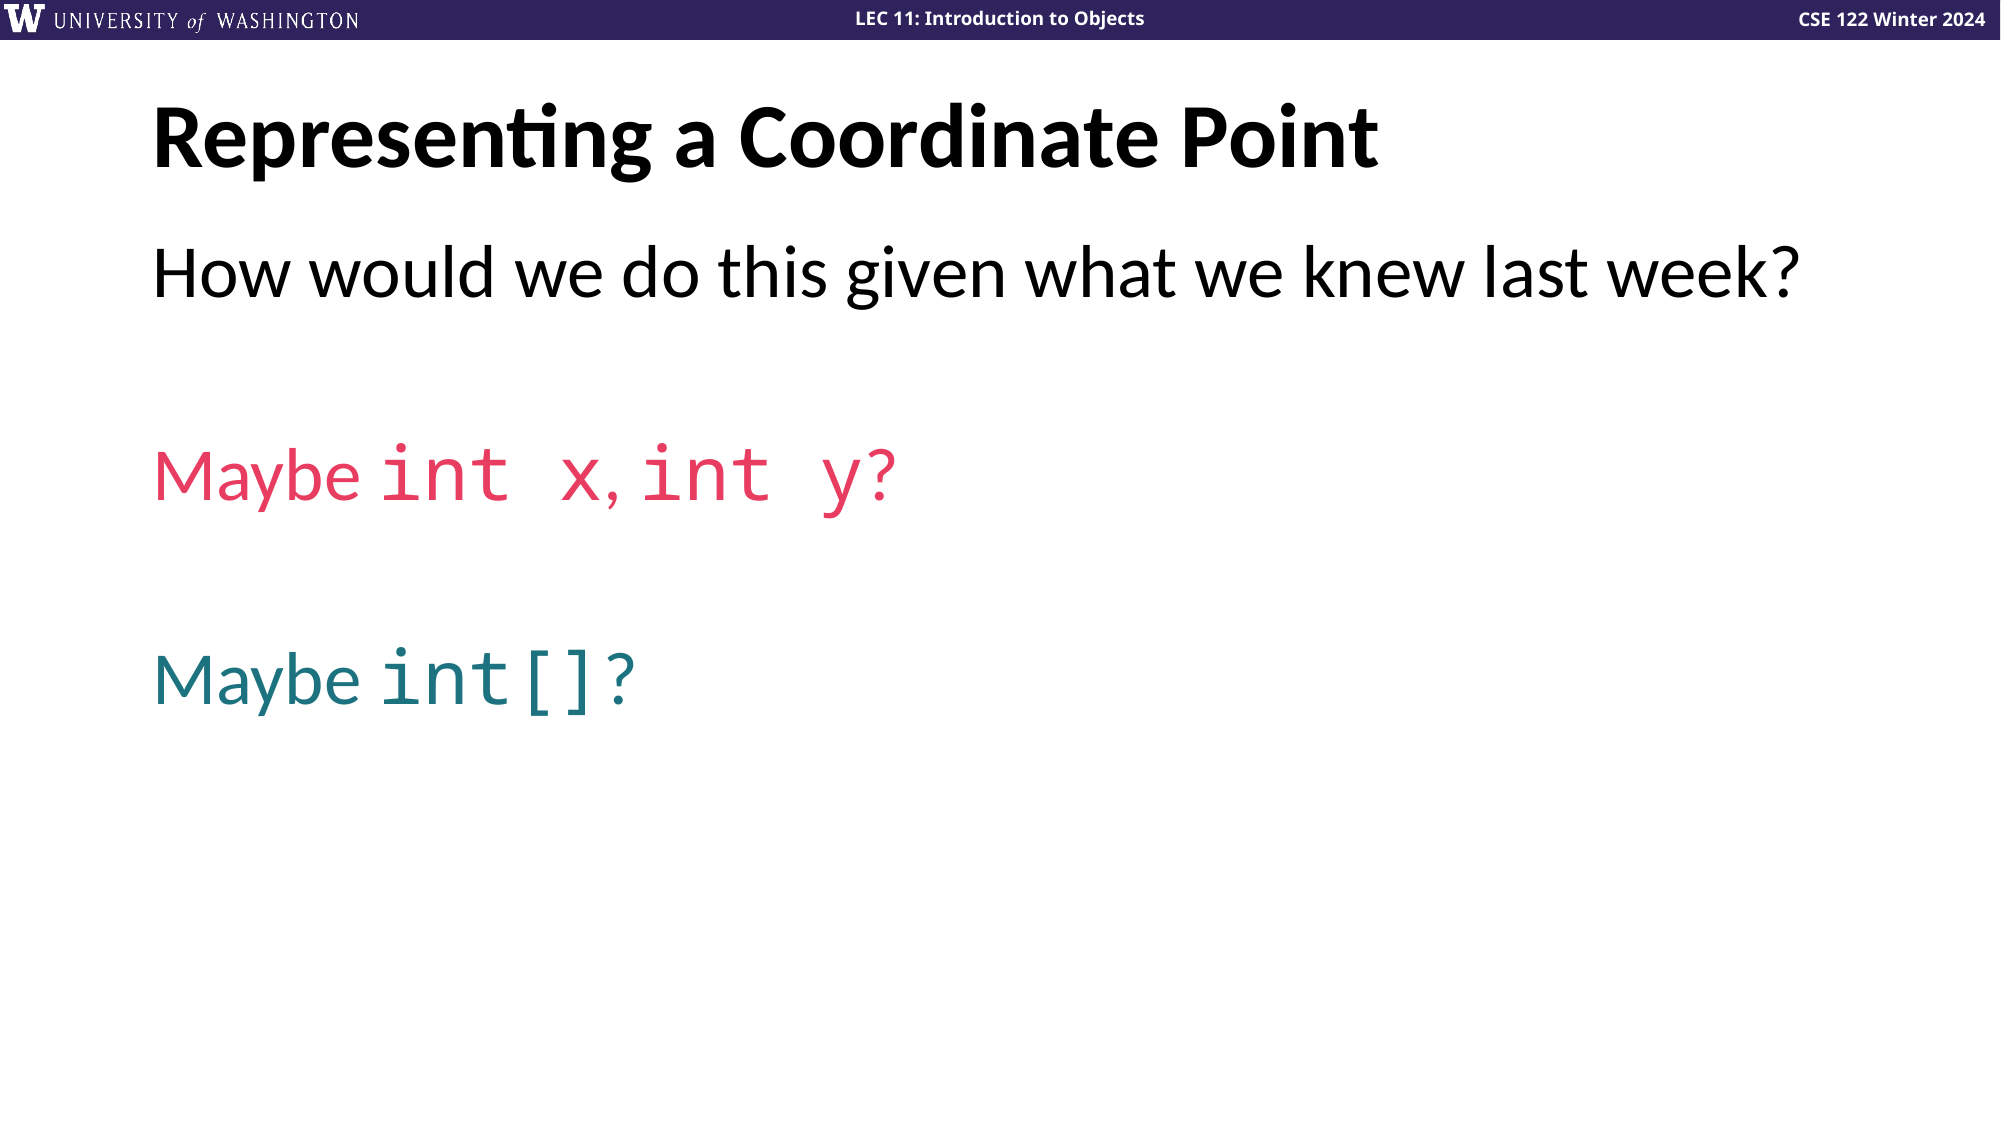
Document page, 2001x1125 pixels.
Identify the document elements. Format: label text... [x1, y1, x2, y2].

title Representing a Coordinate Point [137, 74, 1863, 200]
list How would we do this given what we knew last week? Maybe int x, int y? Maybe int[]? [137, 224, 1863, 1014]
picture [4, 4, 358, 33]
